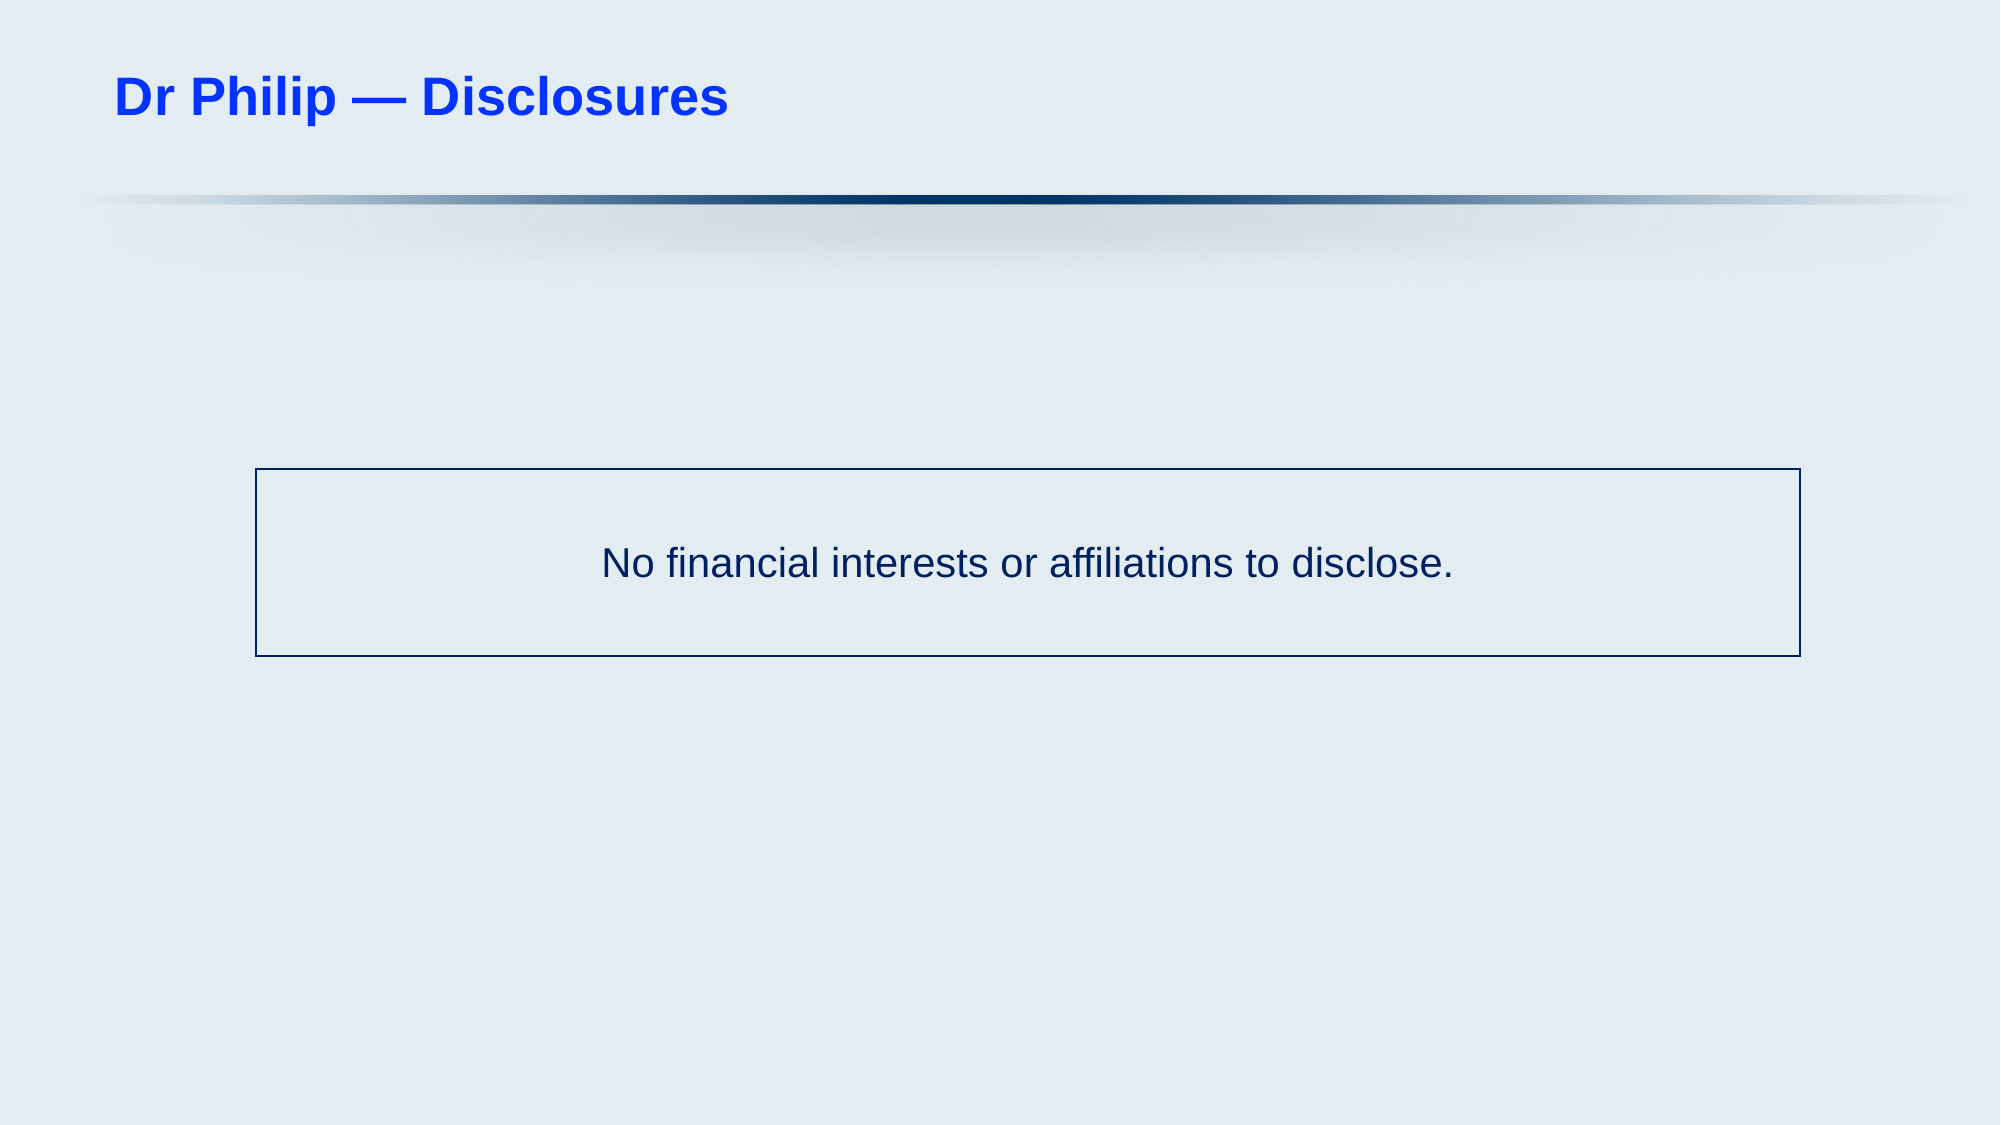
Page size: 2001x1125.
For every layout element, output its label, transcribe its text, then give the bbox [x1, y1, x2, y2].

picture [0, 0, 2000, 1125]
title Dr Philip — Disclosures [99, 0, 1900, 188]
table_header No financial interests or affiliations to disclose. [257, 470, 1799, 655]
